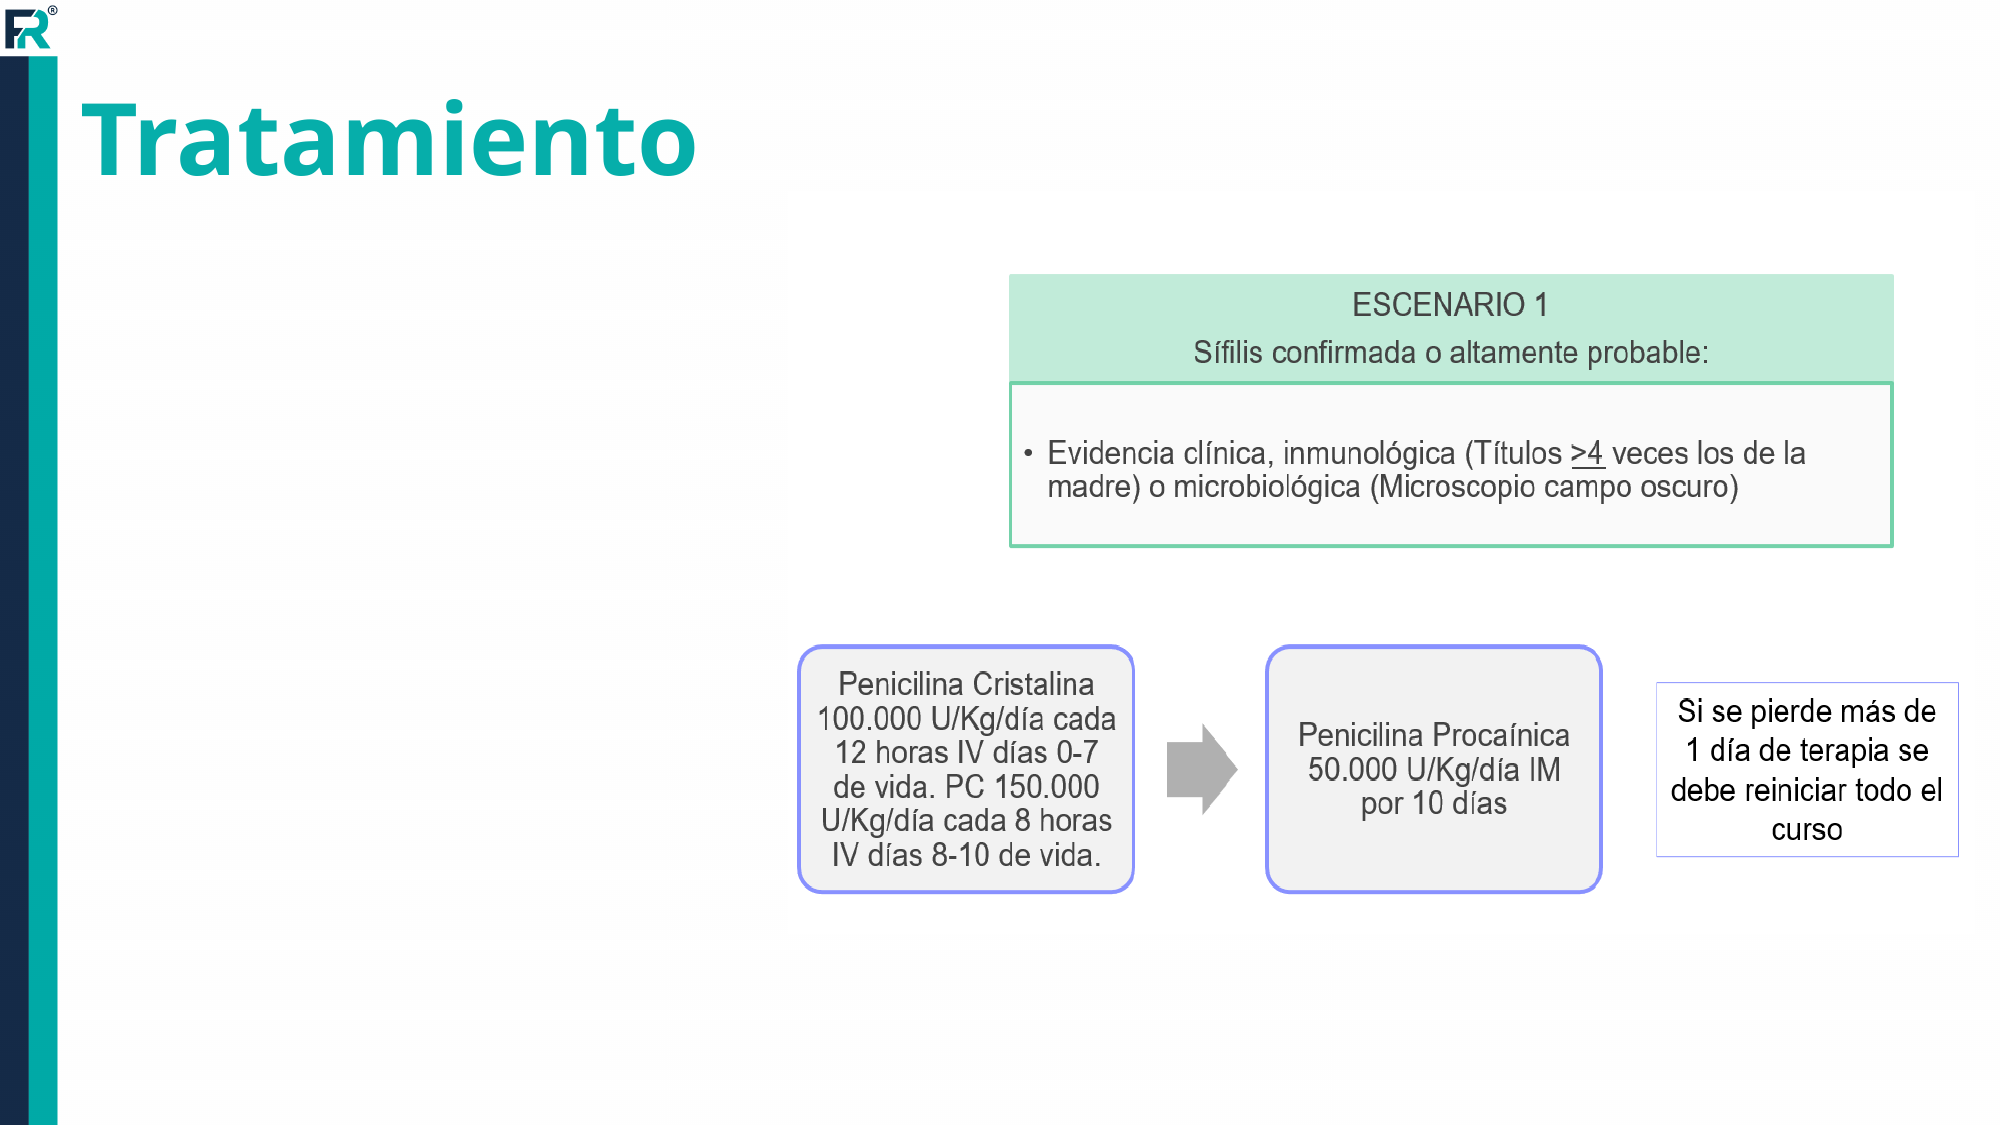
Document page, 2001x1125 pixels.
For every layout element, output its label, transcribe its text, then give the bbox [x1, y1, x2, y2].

title Tratamiento [65, 0, 913, 286]
picture [0, 0, 2001, 1125]
